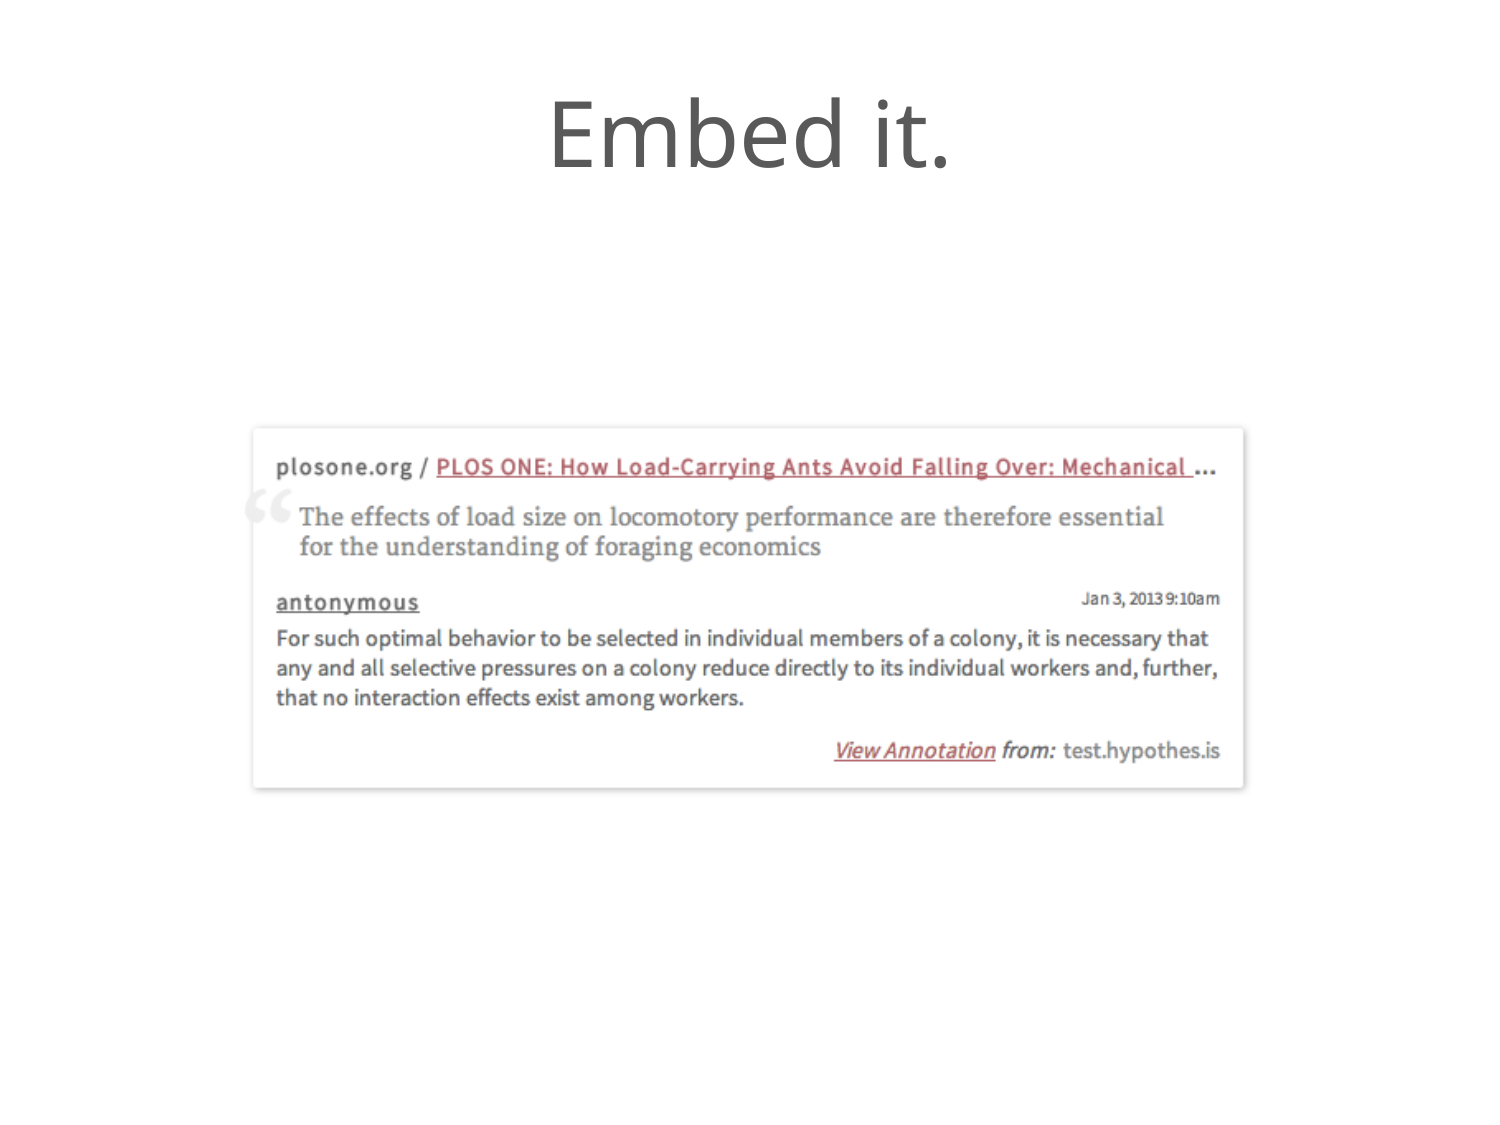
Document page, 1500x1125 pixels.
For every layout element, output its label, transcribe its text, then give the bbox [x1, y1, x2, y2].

text_box Embed it. [0, 0, 1500, 263]
picture [237, 411, 1260, 804]
